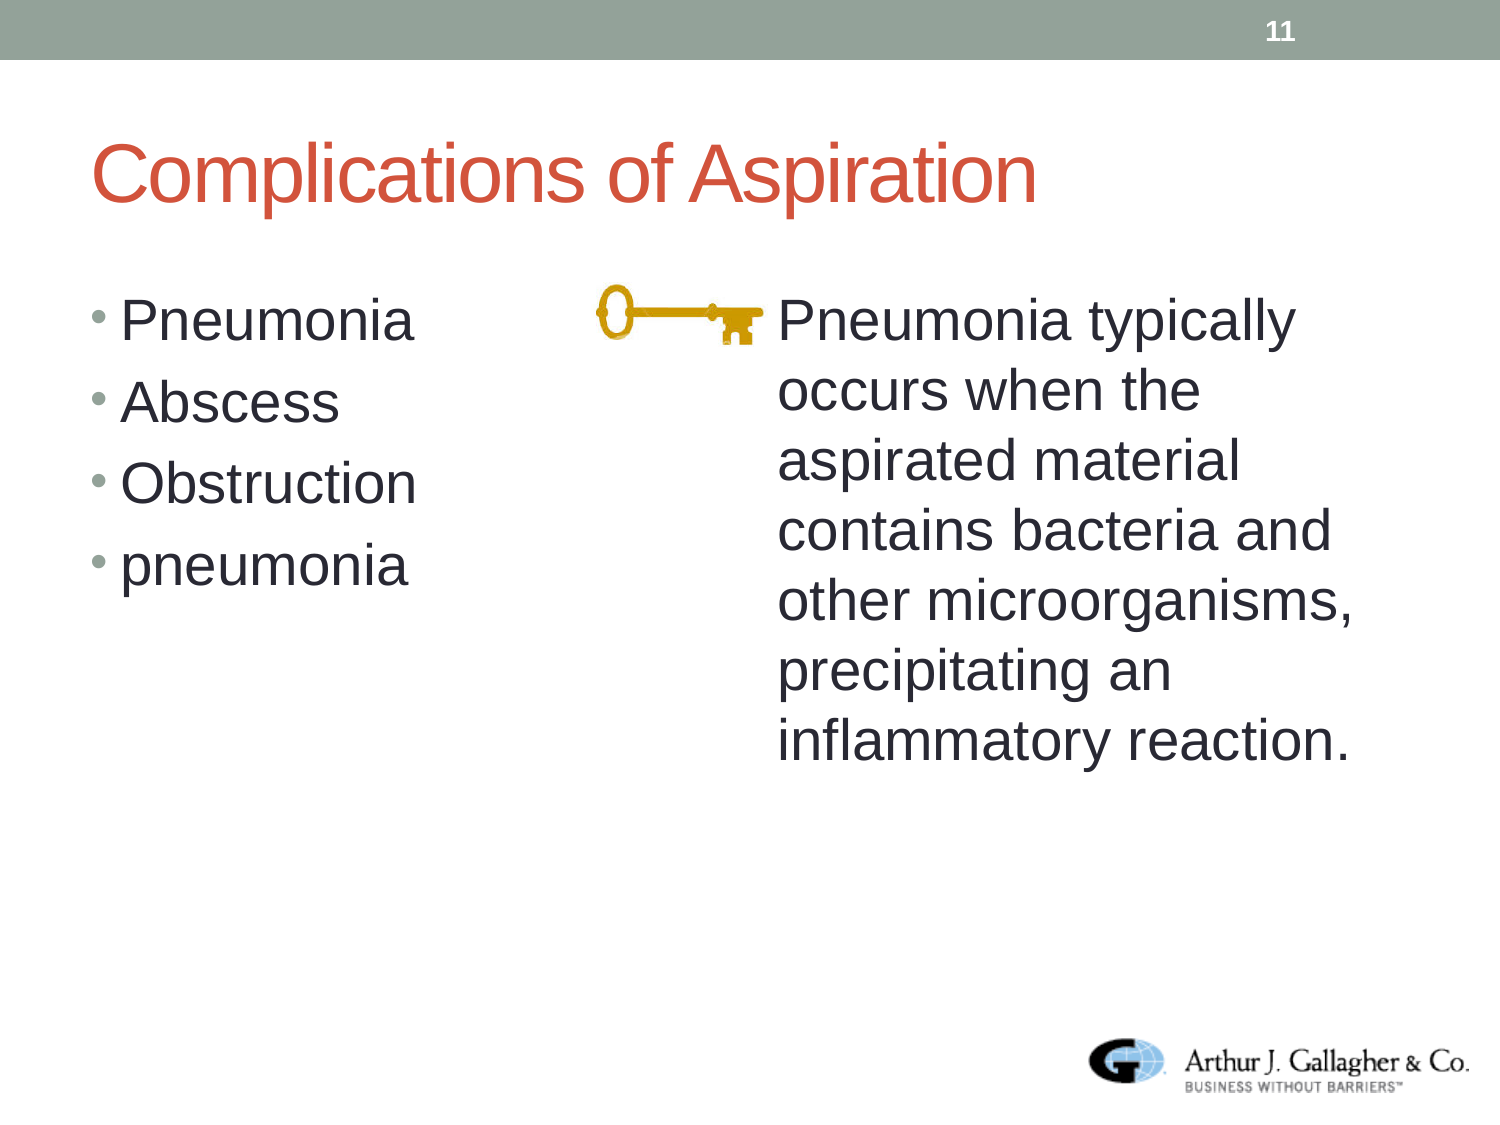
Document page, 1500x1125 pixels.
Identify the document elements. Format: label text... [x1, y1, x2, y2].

title Complications of Aspiration [75, 87, 1425, 250]
picture [1087, 1037, 1469, 1093]
slide_number 11 [1250, 3, 1425, 57]
list Pneumonia Abscess Obstruction pneumonia [75, 274, 738, 1049]
list Pneumonia typically occurs when the aspirated material contains bacteria and other microorganisms, precipitating an inflammatory reaction. [762, 274, 1425, 1049]
picture [581, 224, 776, 419]
